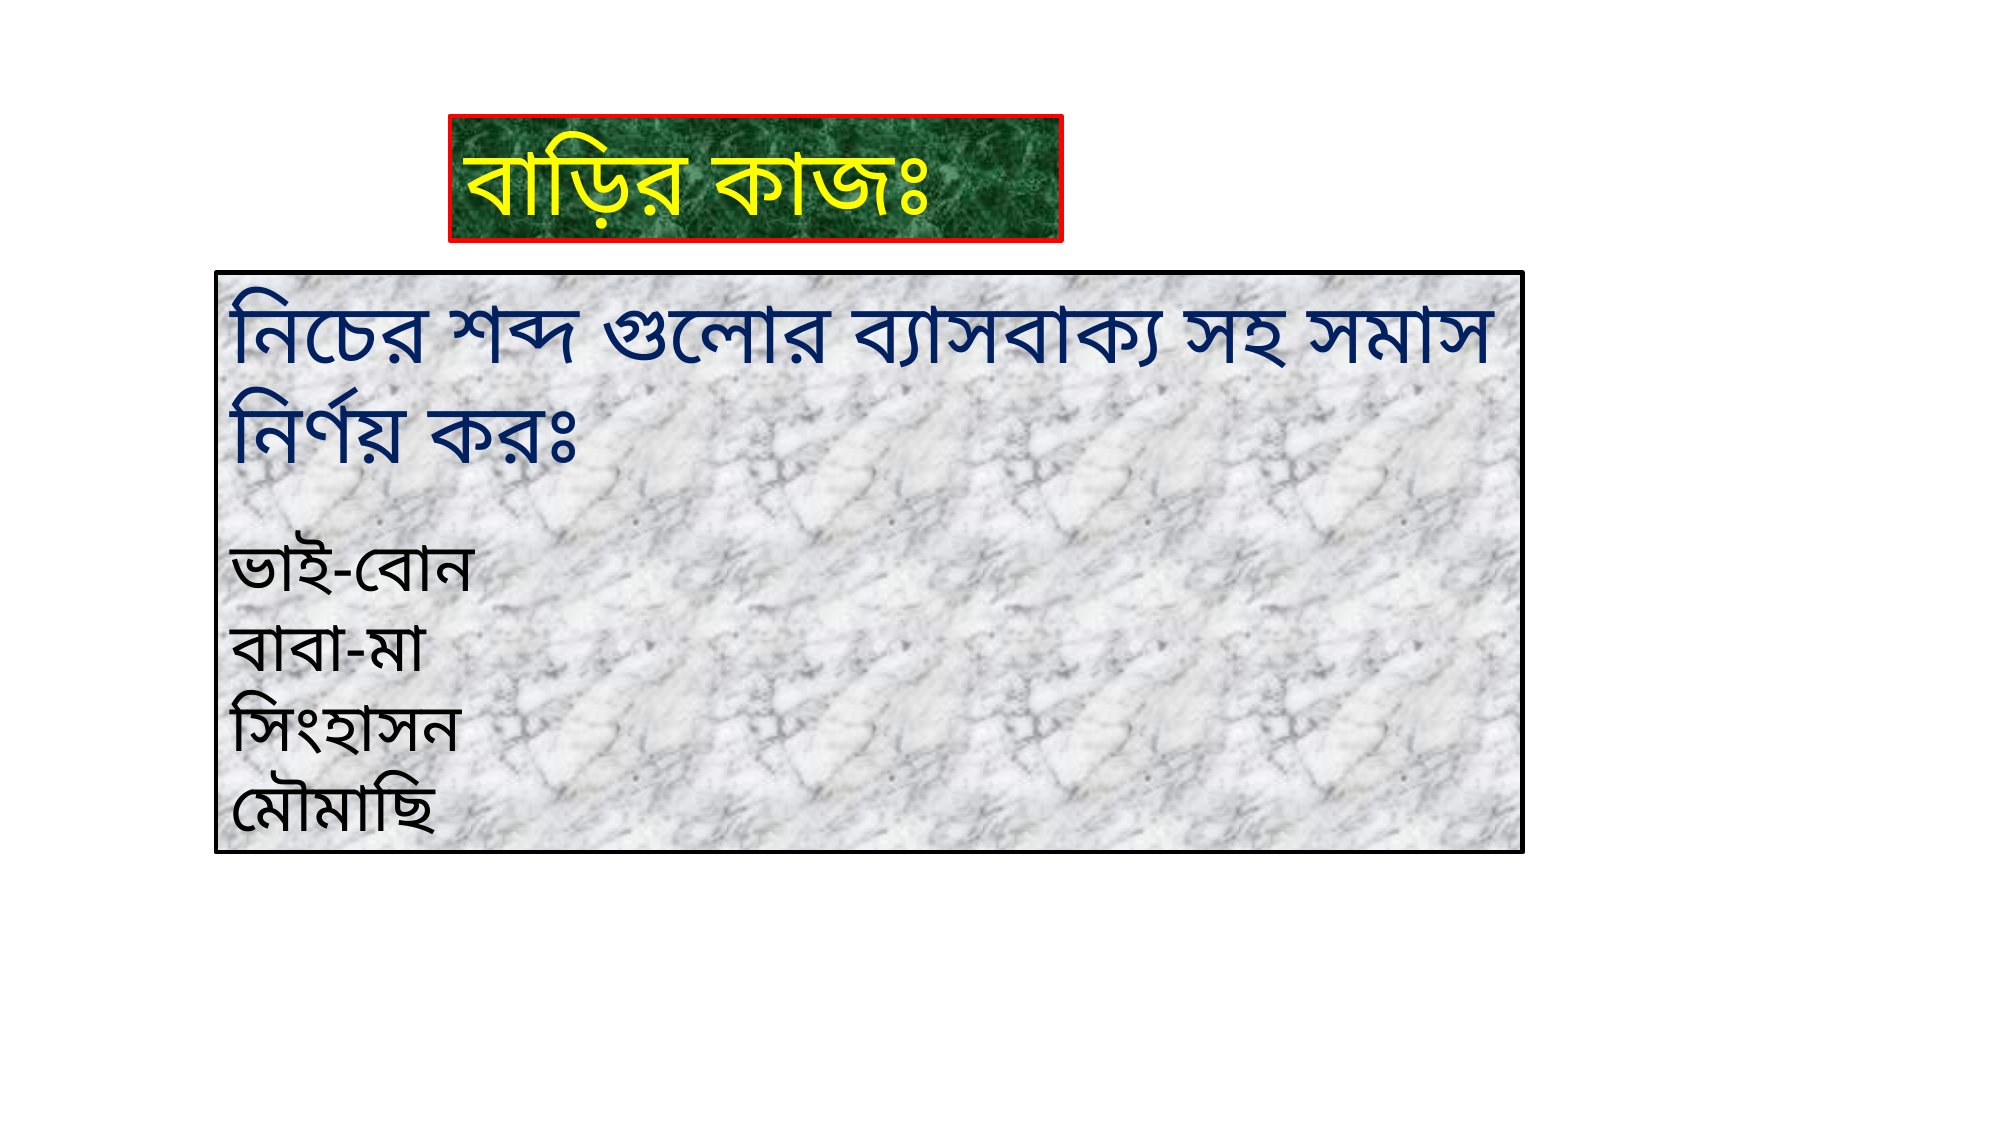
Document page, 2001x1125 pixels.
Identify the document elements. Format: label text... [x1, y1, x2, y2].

text_box নিচের শব্দ গুলোর ব্যাসবাক্য সহ সমাস নির্ণয় করঃ ভাই-বোন বাবা-মা সিংহাসন মৌমাছি [215, 272, 1523, 853]
text_box বাড়ির কাজঃ [449, 115, 1062, 241]
